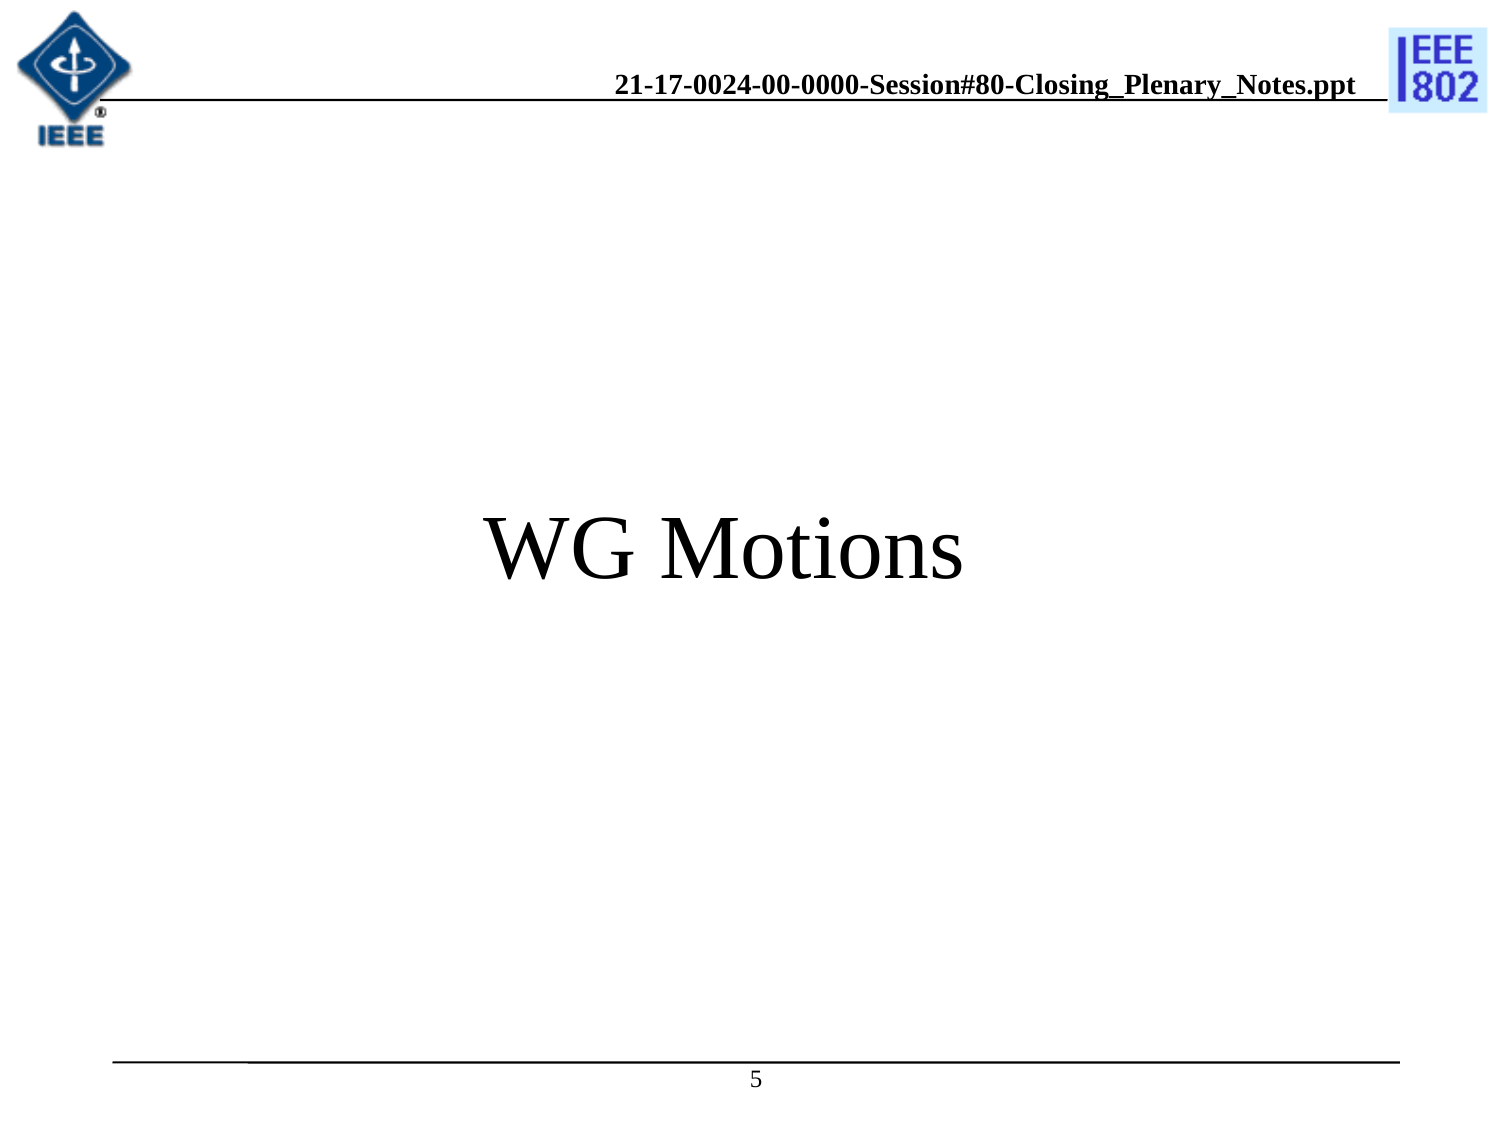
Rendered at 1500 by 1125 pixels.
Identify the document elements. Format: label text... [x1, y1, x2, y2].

slide_number 5 [712, 1061, 800, 1093]
picture [1374, 9, 1499, 138]
title WG Motions [69, 485, 1427, 599]
picture [12, 9, 137, 150]
